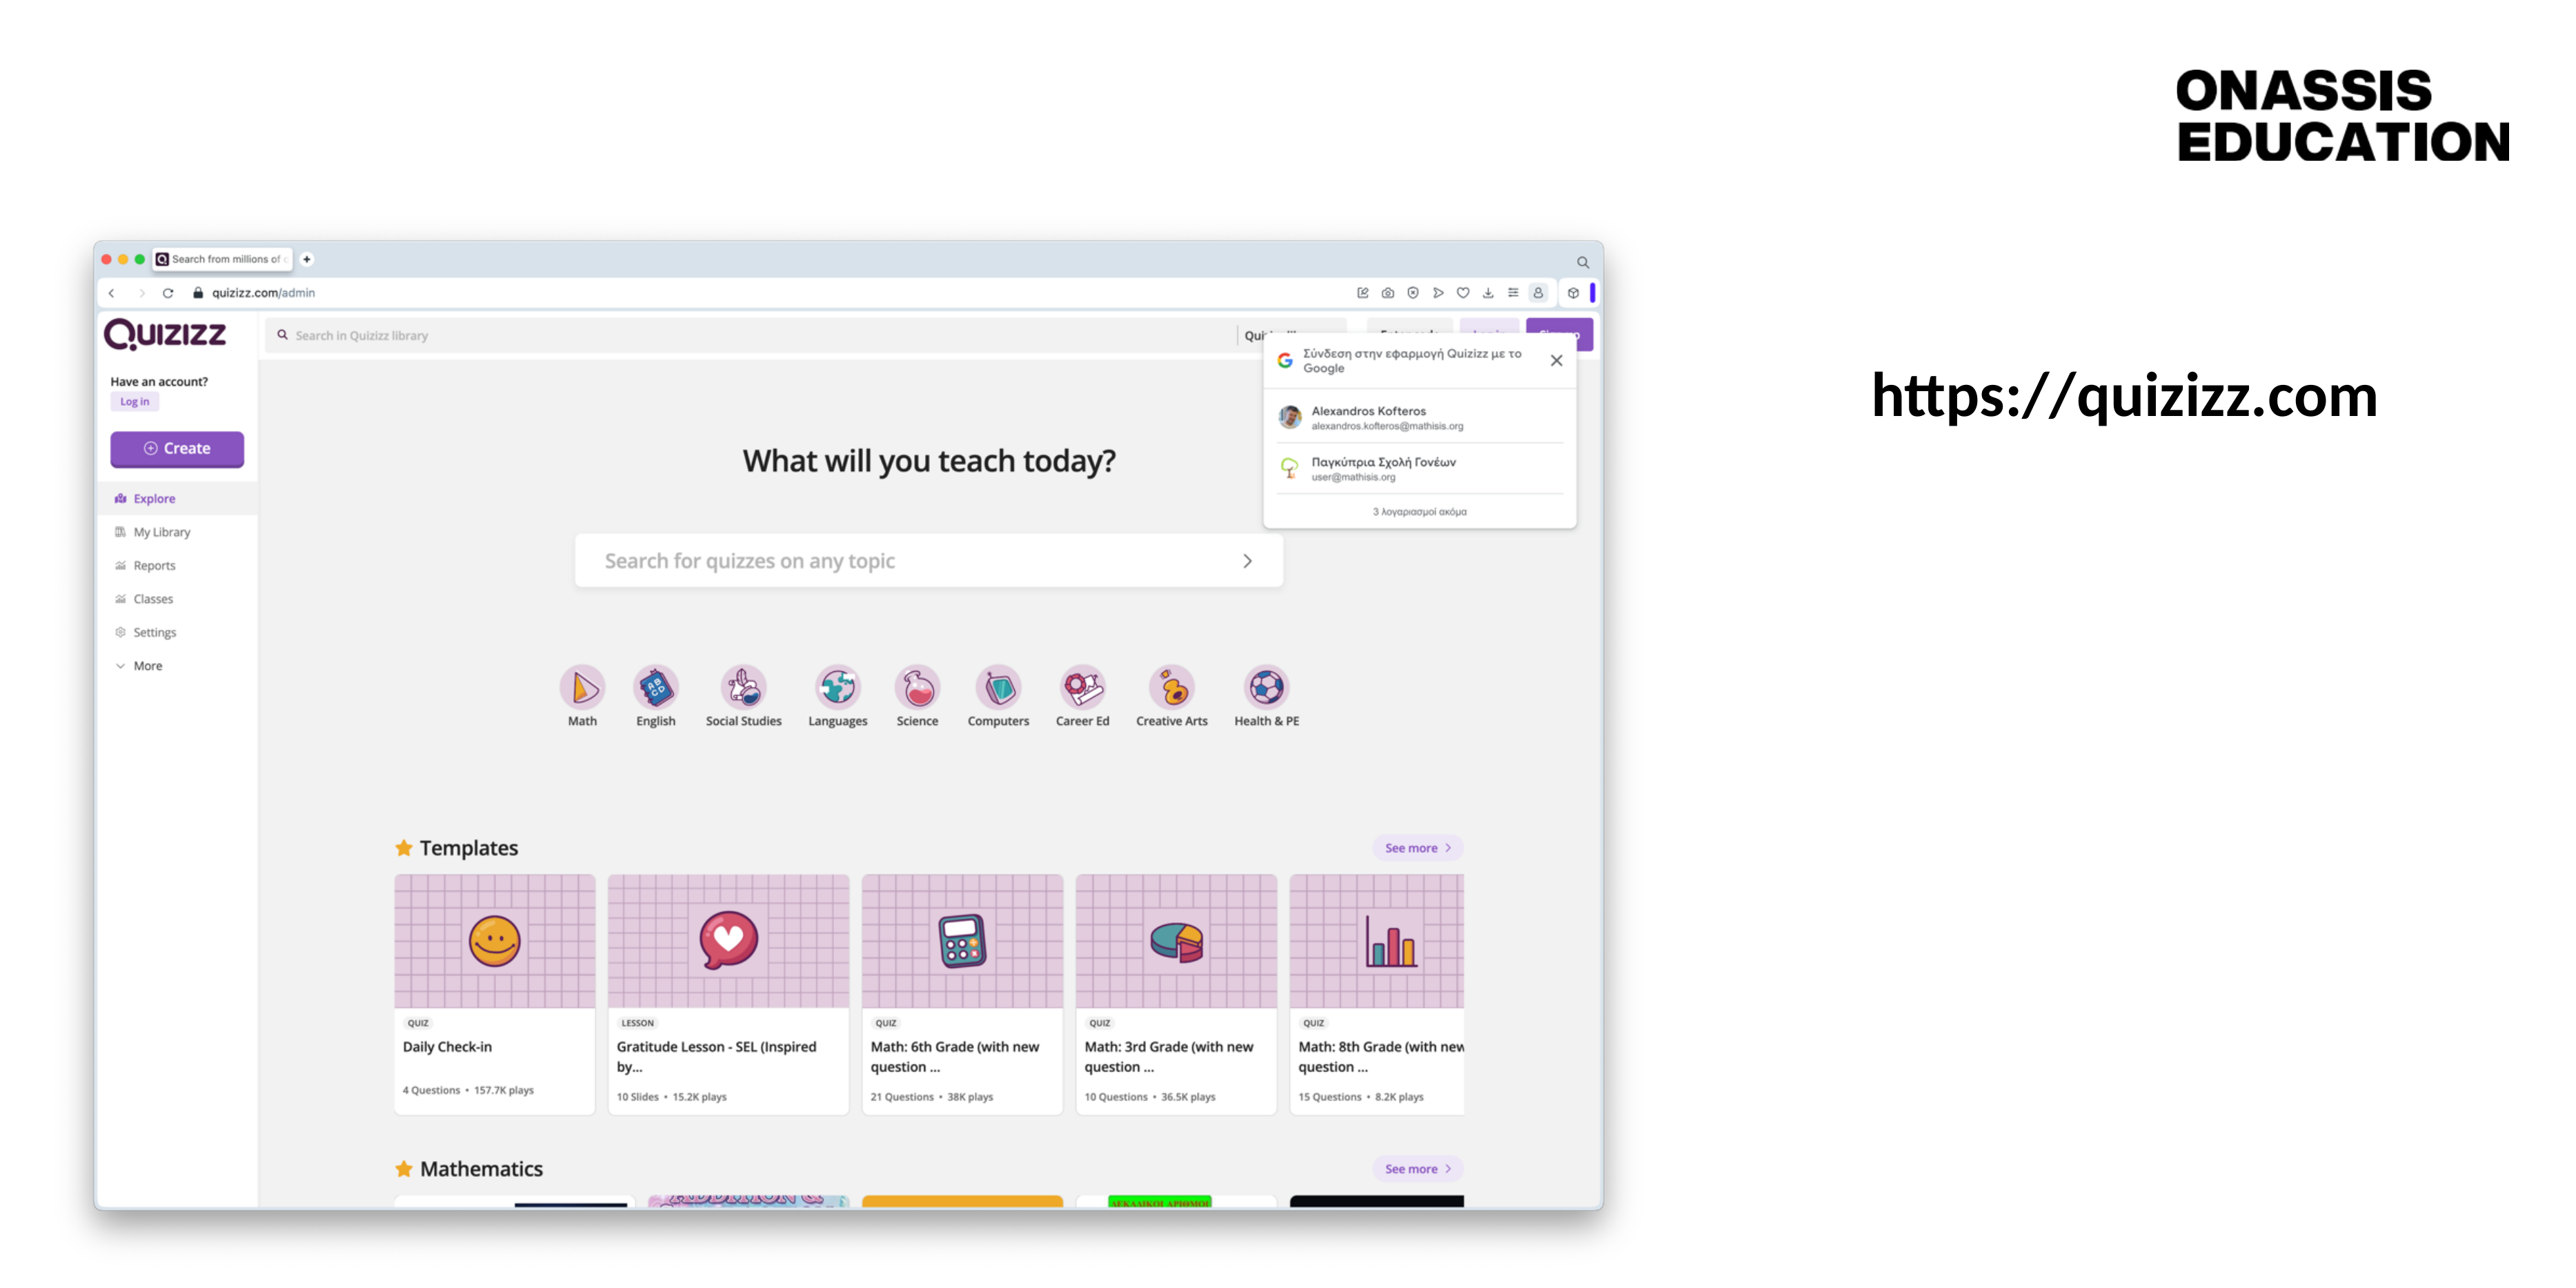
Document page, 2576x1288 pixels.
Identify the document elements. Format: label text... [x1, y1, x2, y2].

text_box https://quizizz.com [1861, 348, 2434, 434]
picture [46, 209, 1651, 1273]
